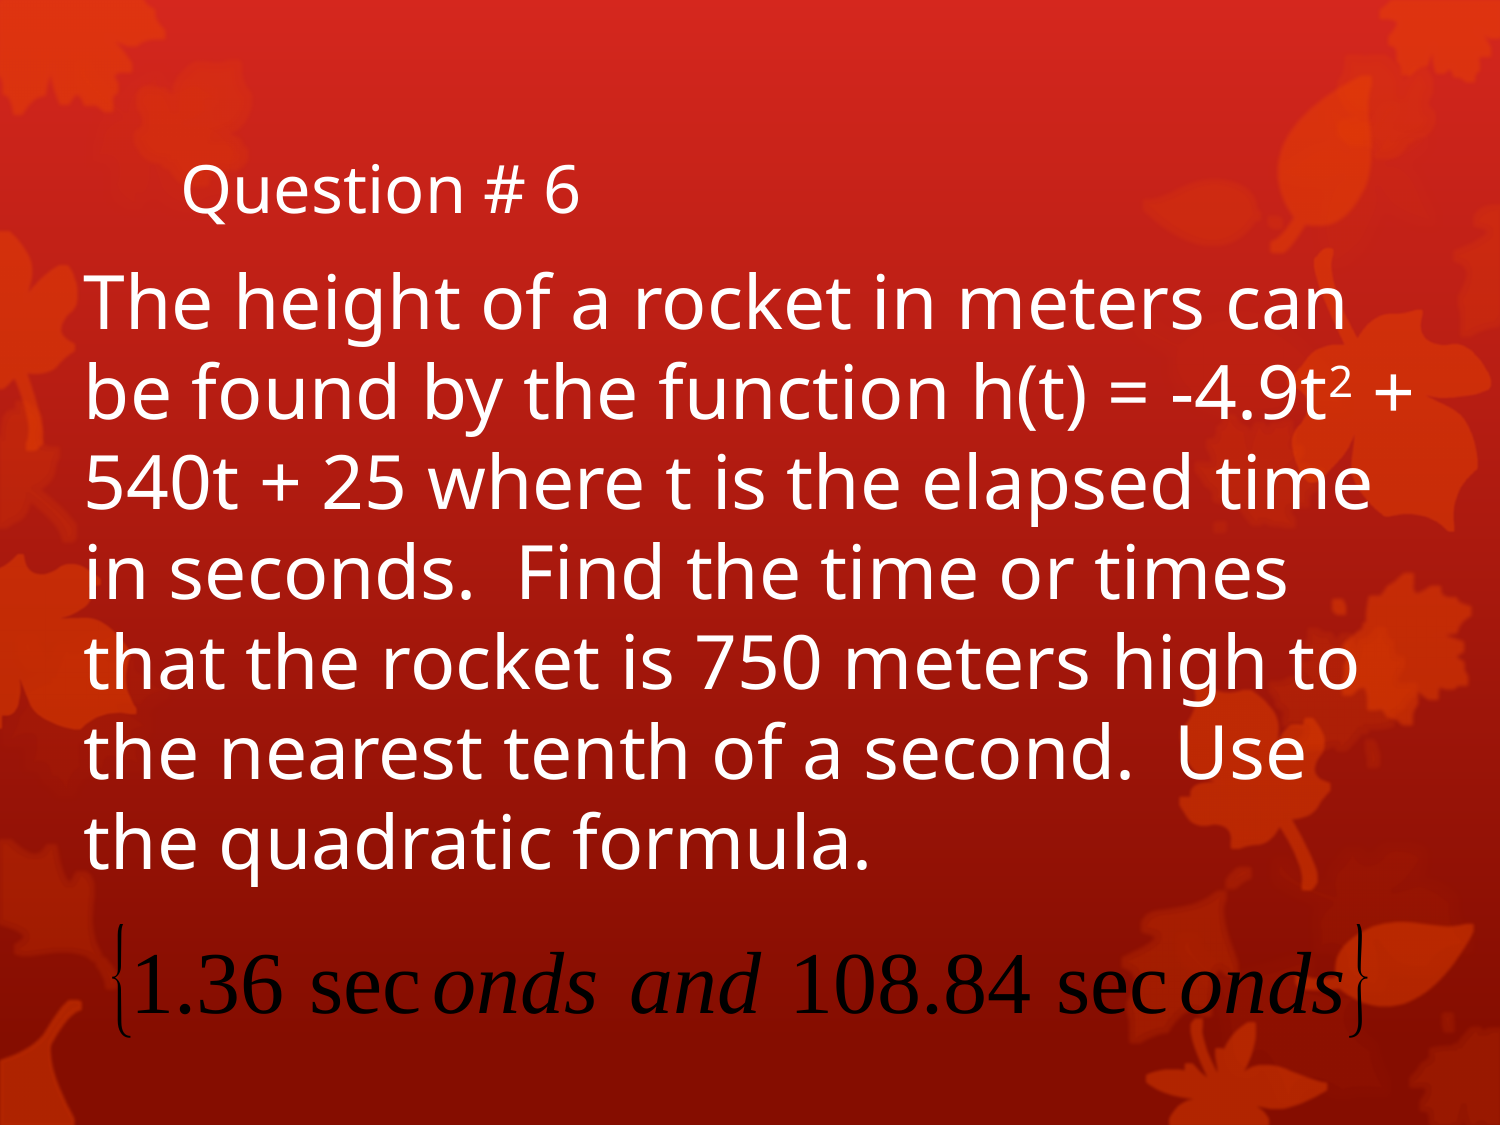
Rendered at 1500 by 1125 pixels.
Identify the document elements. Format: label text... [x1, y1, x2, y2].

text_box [99, 924, 1388, 1051]
list The height of a rocket in meters can be found by the function h(t) = -4.9t2 + 540t + 25 where t is the elapsed time in seconds. Find the time or times that the rocket is 750 meters high to the nearest tenth of a second. Use the quadratic formula. [69, 237, 1444, 903]
title Question # 6 [165, 110, 1335, 237]
